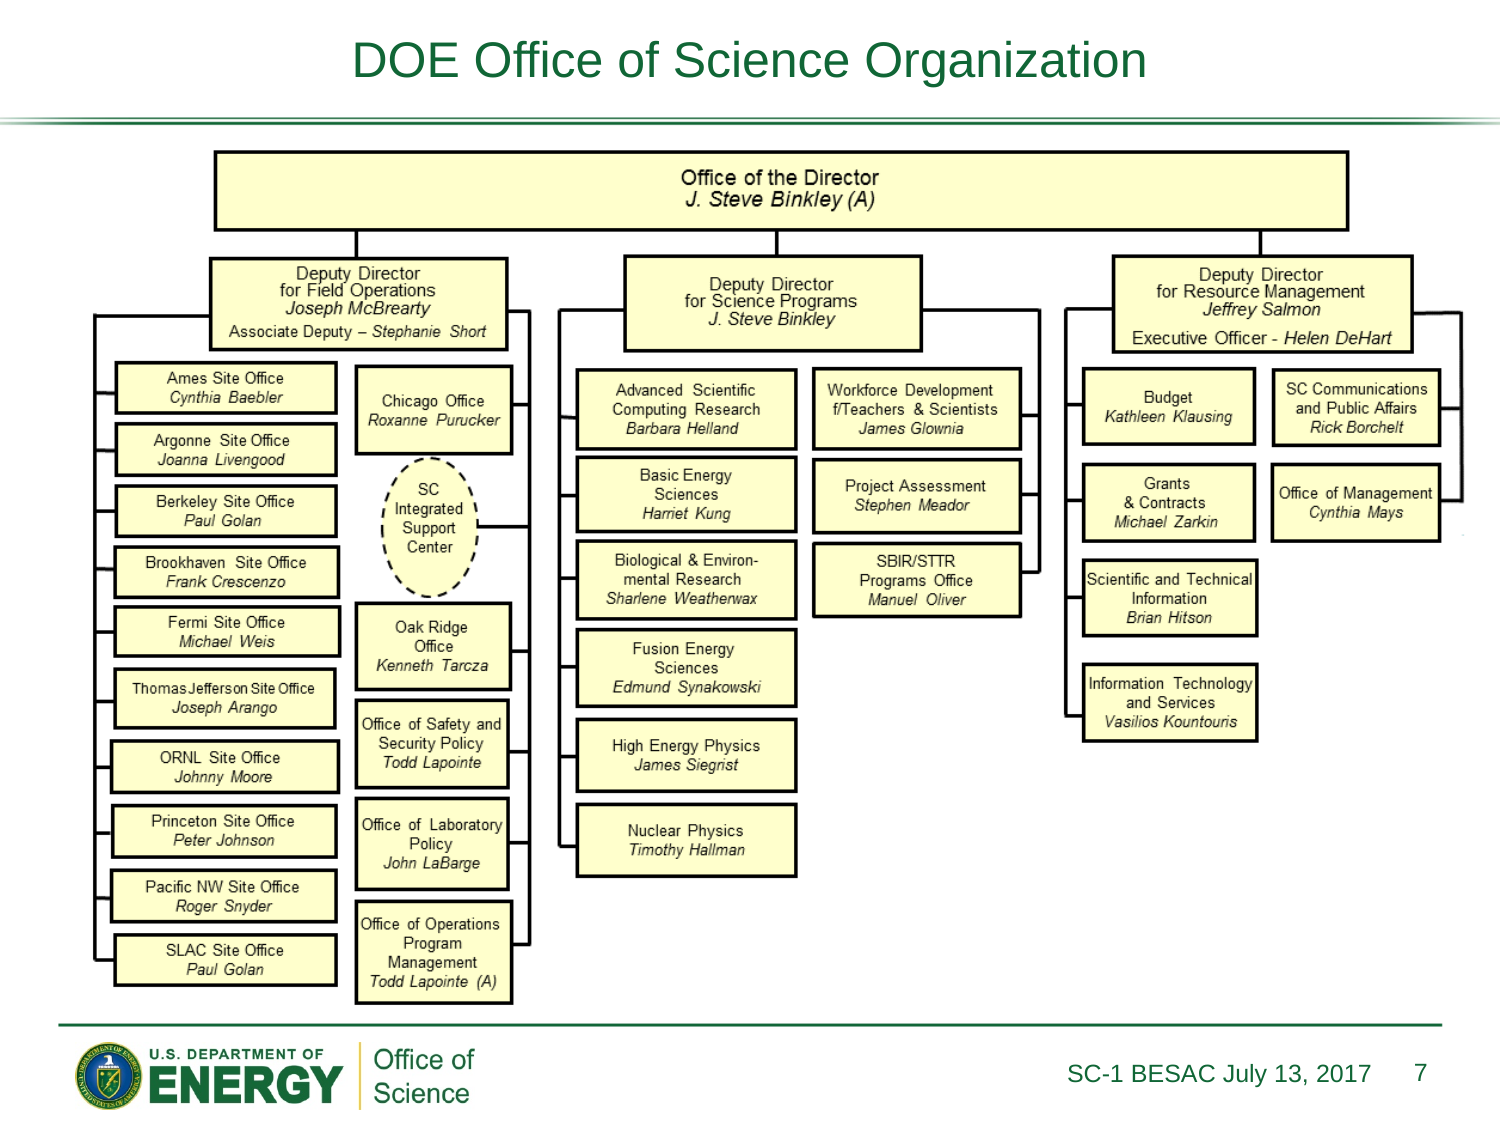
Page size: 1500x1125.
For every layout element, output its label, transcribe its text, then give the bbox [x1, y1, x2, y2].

slide_number 7 [1380, 1041, 1443, 1102]
picture [0, 142, 1500, 1125]
footer SC-1 BESAC July 13, 2017 [512, 1042, 1388, 1103]
title DOE Office of Science Organization [0, 0, 1500, 142]
